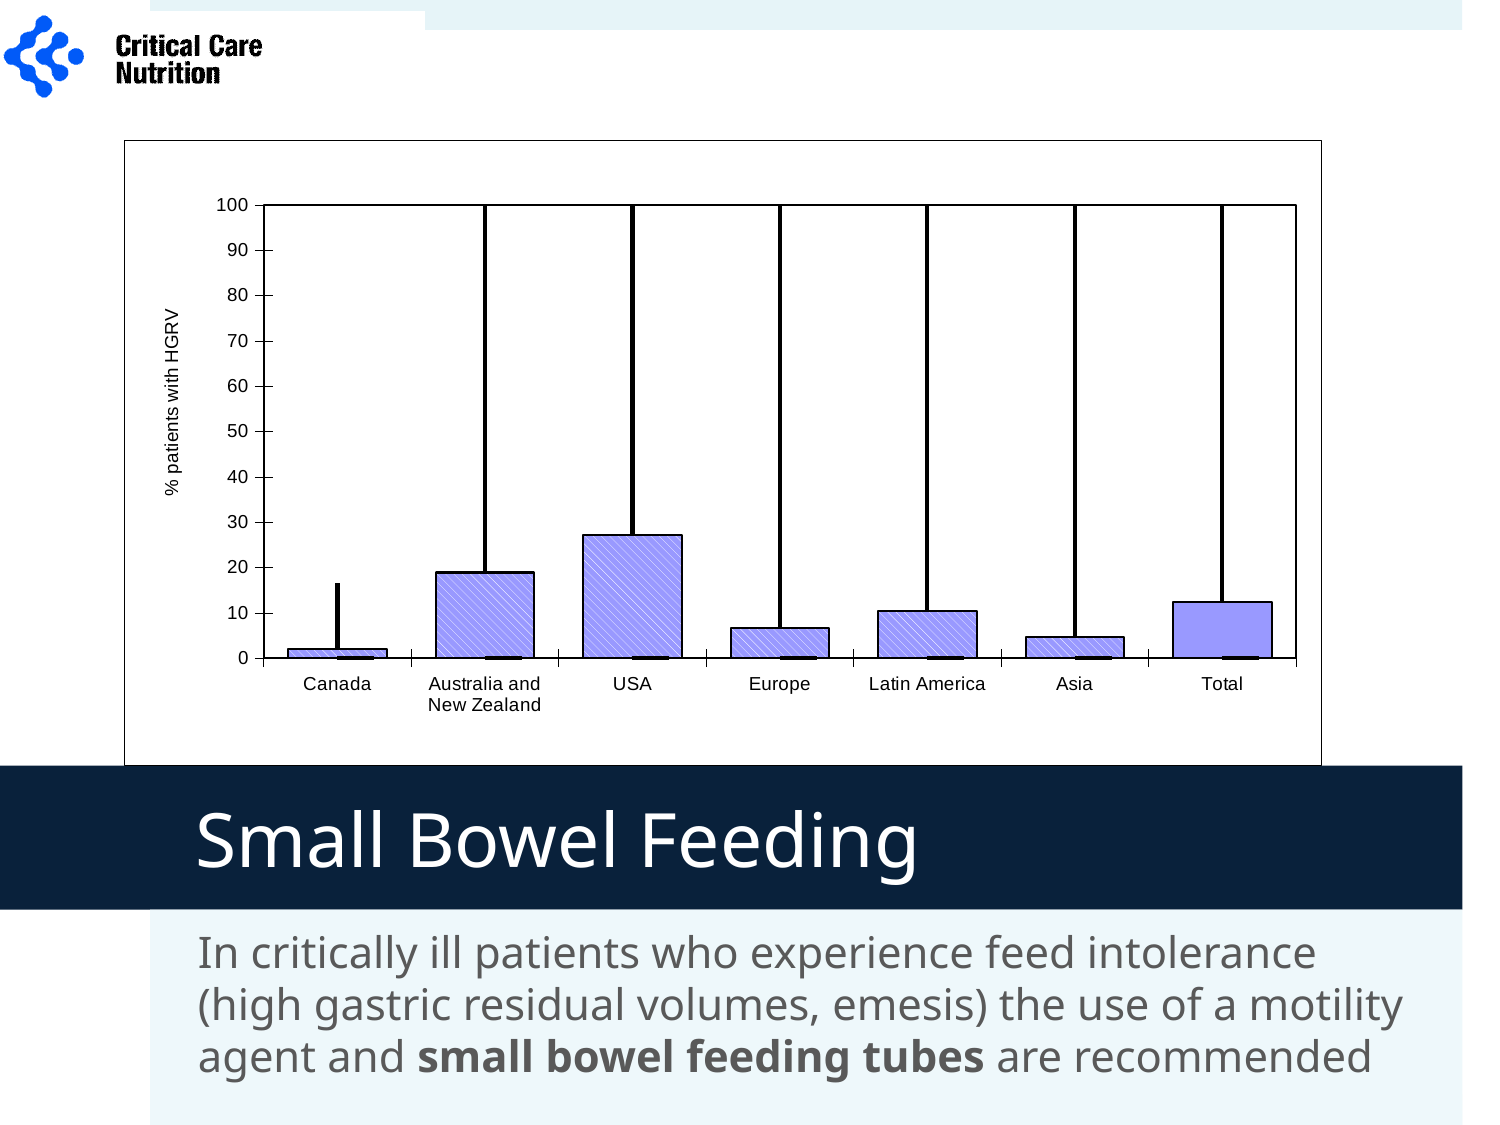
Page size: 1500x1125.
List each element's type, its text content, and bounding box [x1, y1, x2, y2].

title Small Bowel Feeding [0, 765, 1463, 910]
chart [123, 139, 1323, 767]
picture [0, 11, 426, 100]
subtitle In critically ill patients who experience feed intolerance (high gastric residual volumes, emesis) the use of a motility agent and small bowel feeding tubes are recommended [150, 909, 1463, 1125]
